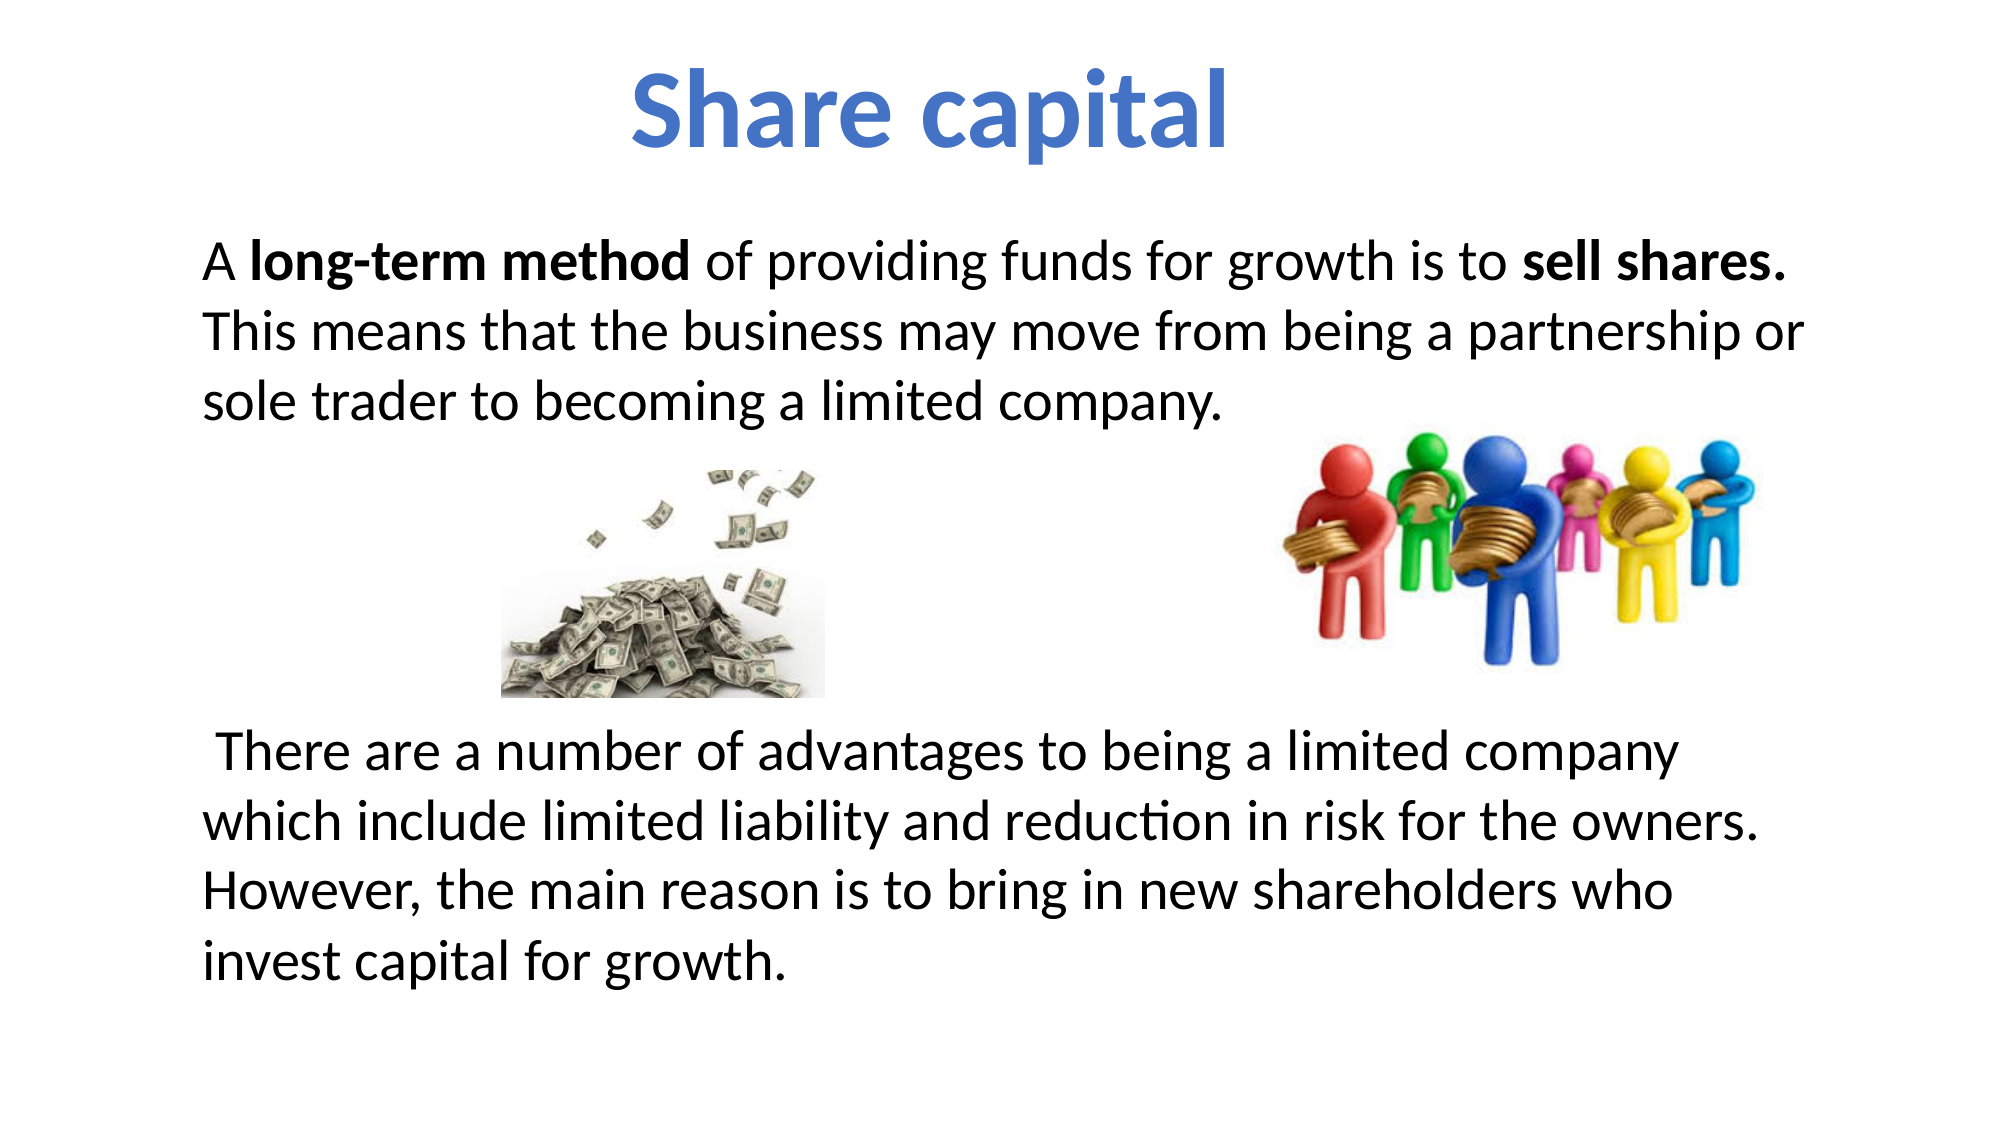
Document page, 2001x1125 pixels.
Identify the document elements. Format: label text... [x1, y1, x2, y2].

text_box A long-term method of providing funds for growth is to sell shares. This means that the business may move from being a partnership or sole trader to becoming a limited company. There are a number of advantages to being a limited company which include limited liability and reduction in risk for the owners. However, the main reason is to bring in new shareholders who invest capital for growth. [187, 214, 1829, 999]
picture [501, 470, 825, 698]
text_box Share capital [615, 27, 1273, 178]
picture [1275, 423, 1768, 674]
